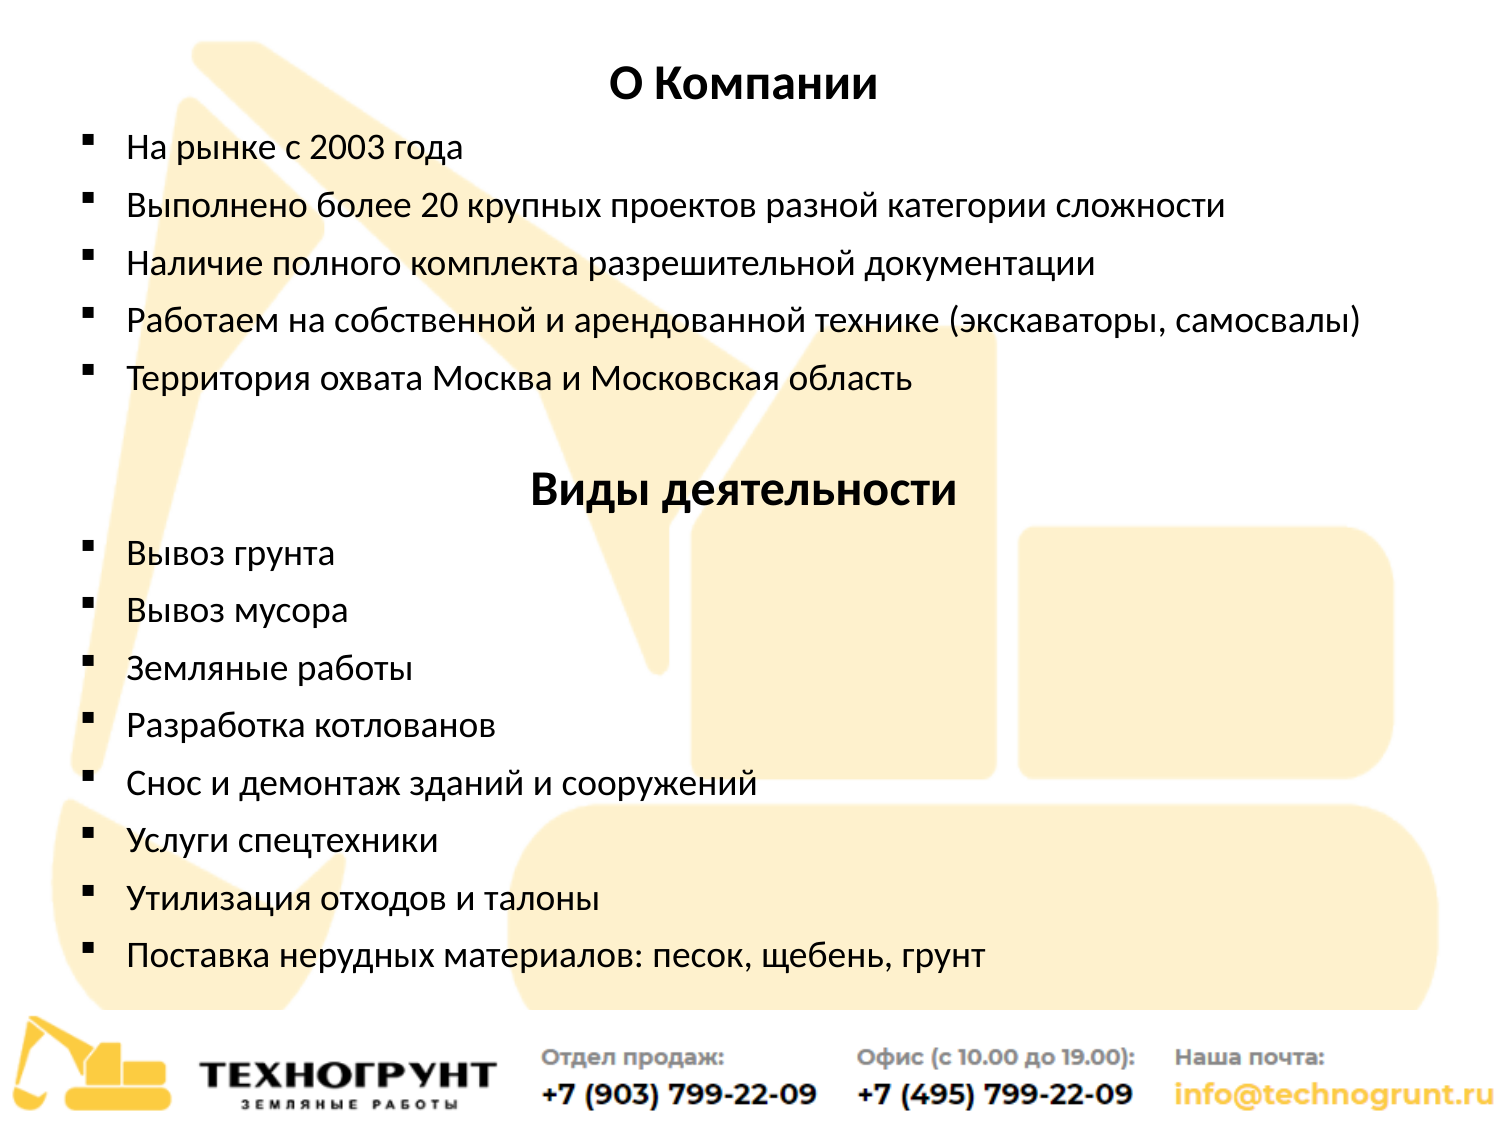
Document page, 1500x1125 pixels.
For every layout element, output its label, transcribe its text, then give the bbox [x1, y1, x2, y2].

picture [0, 1010, 1500, 1125]
text_box О Компании На рынке с 2003 года Выполнено более 20 крупных проектов разной категории сложности Наличие полного комплекта разрешительной документации Работаем на собственной и арендованной технике (экскаваторы, самосвалы) Территория охвата Москва и Московская область Виды деятельности Вывоз грунта Вывоз мусора Земляные работы Разработка котлованов Снос и демонтаж зданий и сооружений Услуги спецтехники Утилизация отходов и талоны Поставка нерудных материалов: песок, щебень, грунт [64, 42, 1424, 1009]
